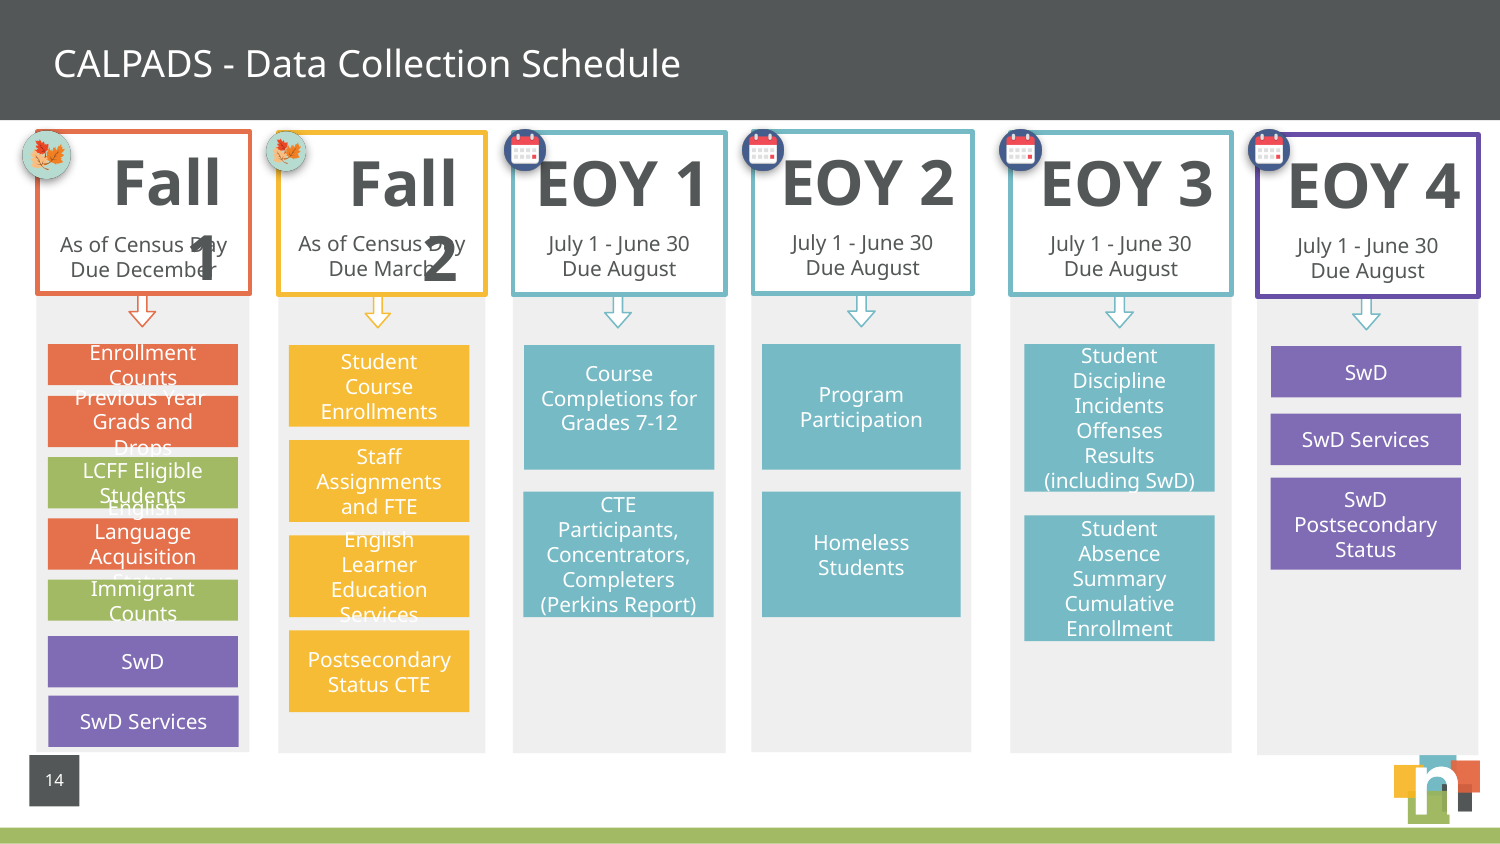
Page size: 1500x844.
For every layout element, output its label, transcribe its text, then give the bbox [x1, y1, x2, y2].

text_box English Language Acquisition Status [47, 518, 238, 570]
text_box [278, 334, 486, 754]
text_box [751, 335, 972, 753]
picture [1394, 754, 1480, 824]
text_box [1256, 130, 1479, 756]
picture [1247, 129, 1290, 172]
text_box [36, 127, 251, 328]
picture [999, 129, 1042, 172]
text_box CALPADS - Data Collection Schedule [38, 24, 1470, 99]
text_box [36, 335, 250, 753]
text_box English Learner Education Services [289, 535, 470, 618]
text_box Previous Year Grads and Drops [47, 395, 239, 448]
text_box Program Participation [762, 344, 961, 470]
text_box Staff Assignments and FTE [289, 440, 470, 522]
text_box LCFF Eligible Students [47, 457, 238, 509]
picture [21, 129, 72, 181]
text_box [752, 127, 973, 328]
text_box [277, 128, 486, 329]
slide_number ‹#› [29, 755, 80, 807]
picture [265, 130, 307, 173]
text_box SwD [47, 636, 238, 688]
text_box Homeless Students [762, 491, 961, 618]
text_box Student Course Enrollments [288, 345, 470, 427]
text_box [1010, 128, 1232, 754]
text_box Immigrant Counts [47, 579, 238, 621]
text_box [505, 128, 726, 754]
text_box Enrollment Counts [47, 344, 238, 386]
text_box Postsecondary Status CTE [289, 630, 470, 713]
picture [742, 129, 784, 172]
text_box SwD Services [48, 695, 239, 747]
picture [503, 129, 546, 172]
